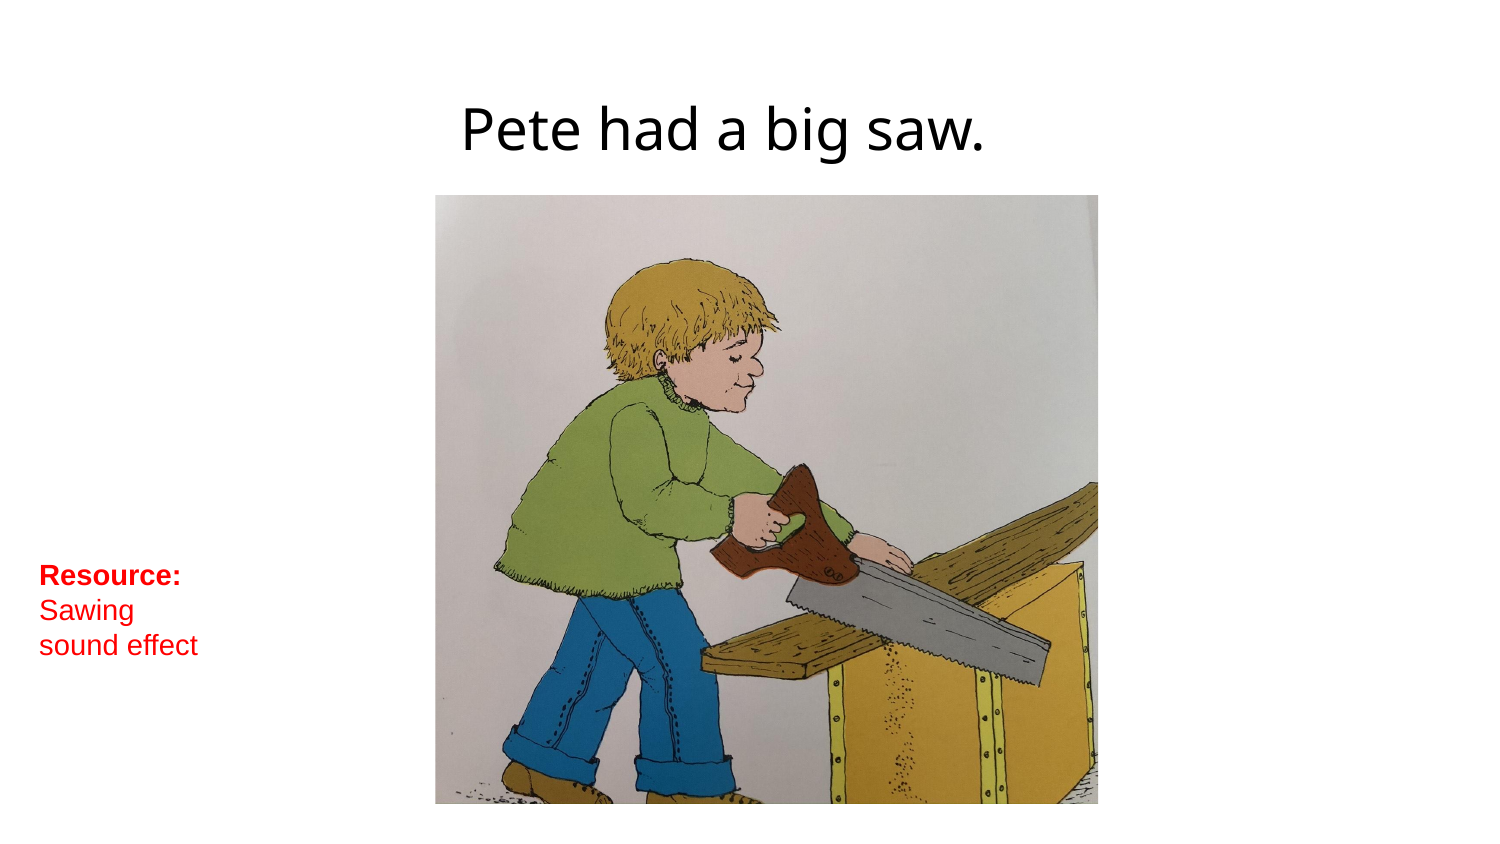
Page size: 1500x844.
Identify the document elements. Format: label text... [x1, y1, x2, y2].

picture [435, 194, 1099, 805]
title Pete had a big saw. [445, 76, 1099, 171]
text_box Resource: Sawing sound effect [24, 541, 227, 814]
